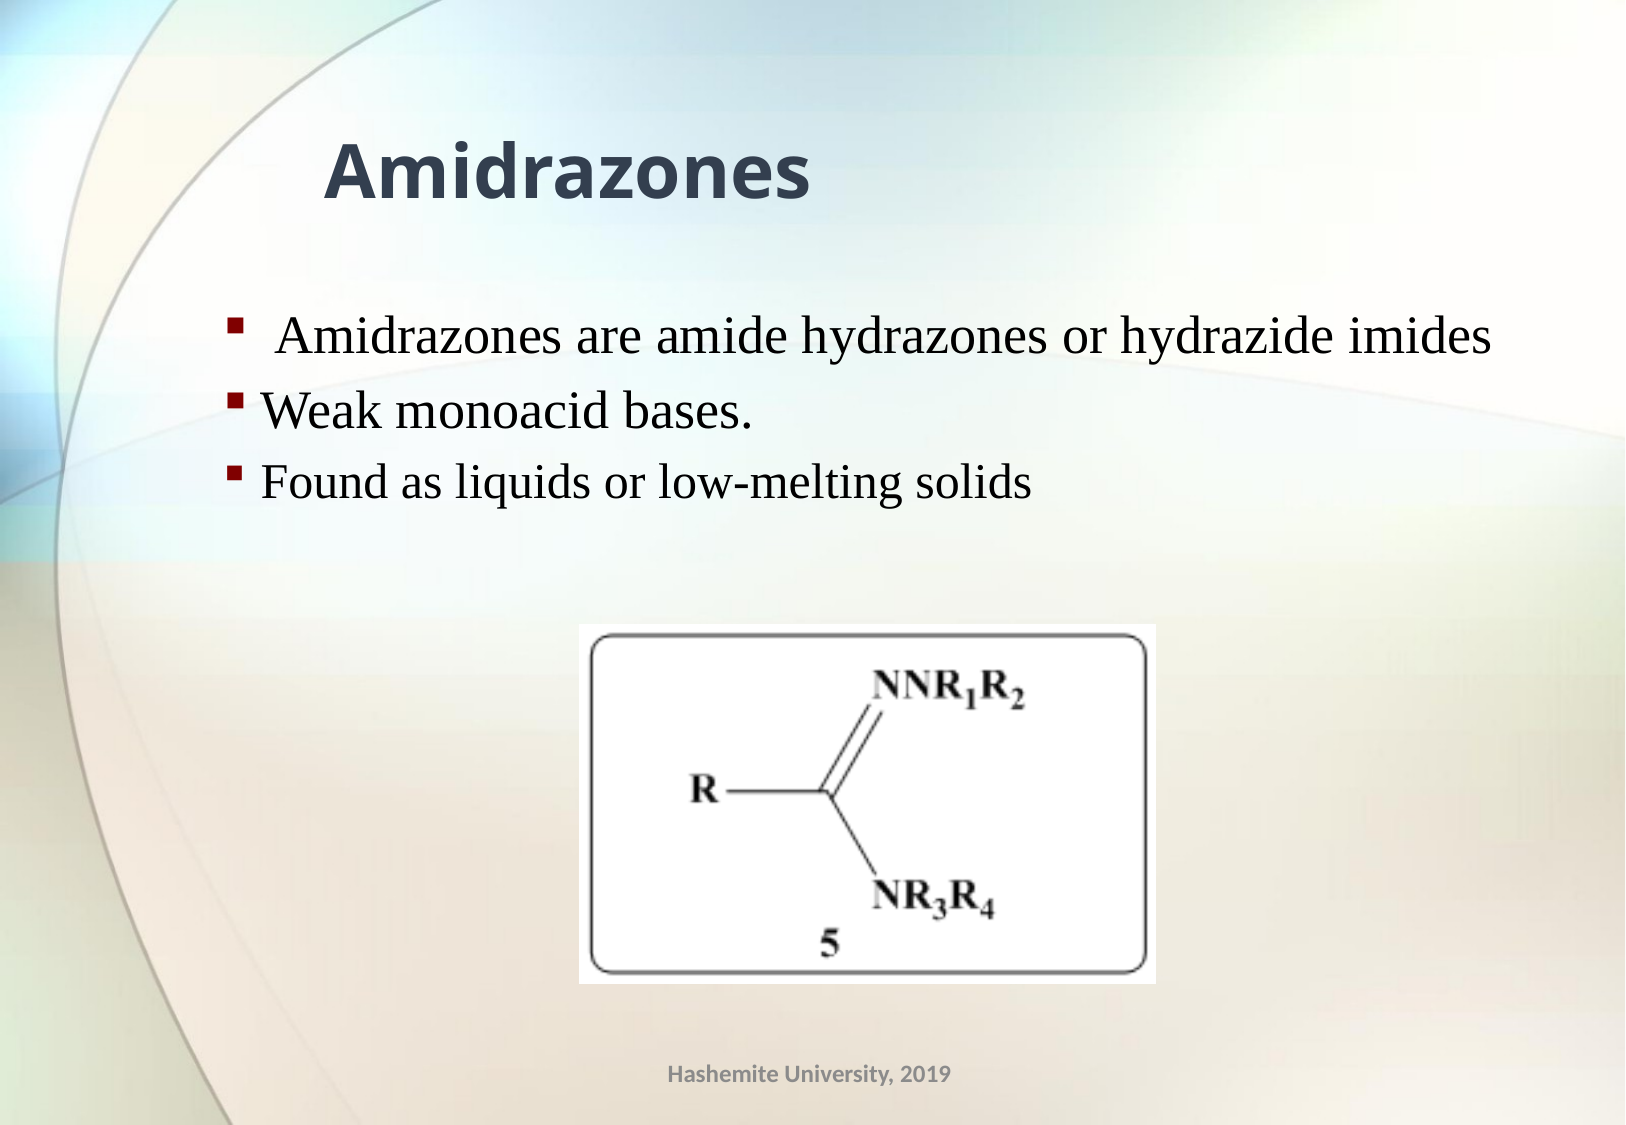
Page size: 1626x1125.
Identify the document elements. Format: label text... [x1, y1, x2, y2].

list Amidrazones are amide hydrazones or hydrazide imides Weak monoacid bases. Found as liquids or low-melting solids [208, 299, 1534, 1014]
footer Hashemite University, 2019 [619, 1042, 1006, 1103]
picture [0, 0, 1626, 1125]
title Amidrazones [309, 59, 1514, 278]
